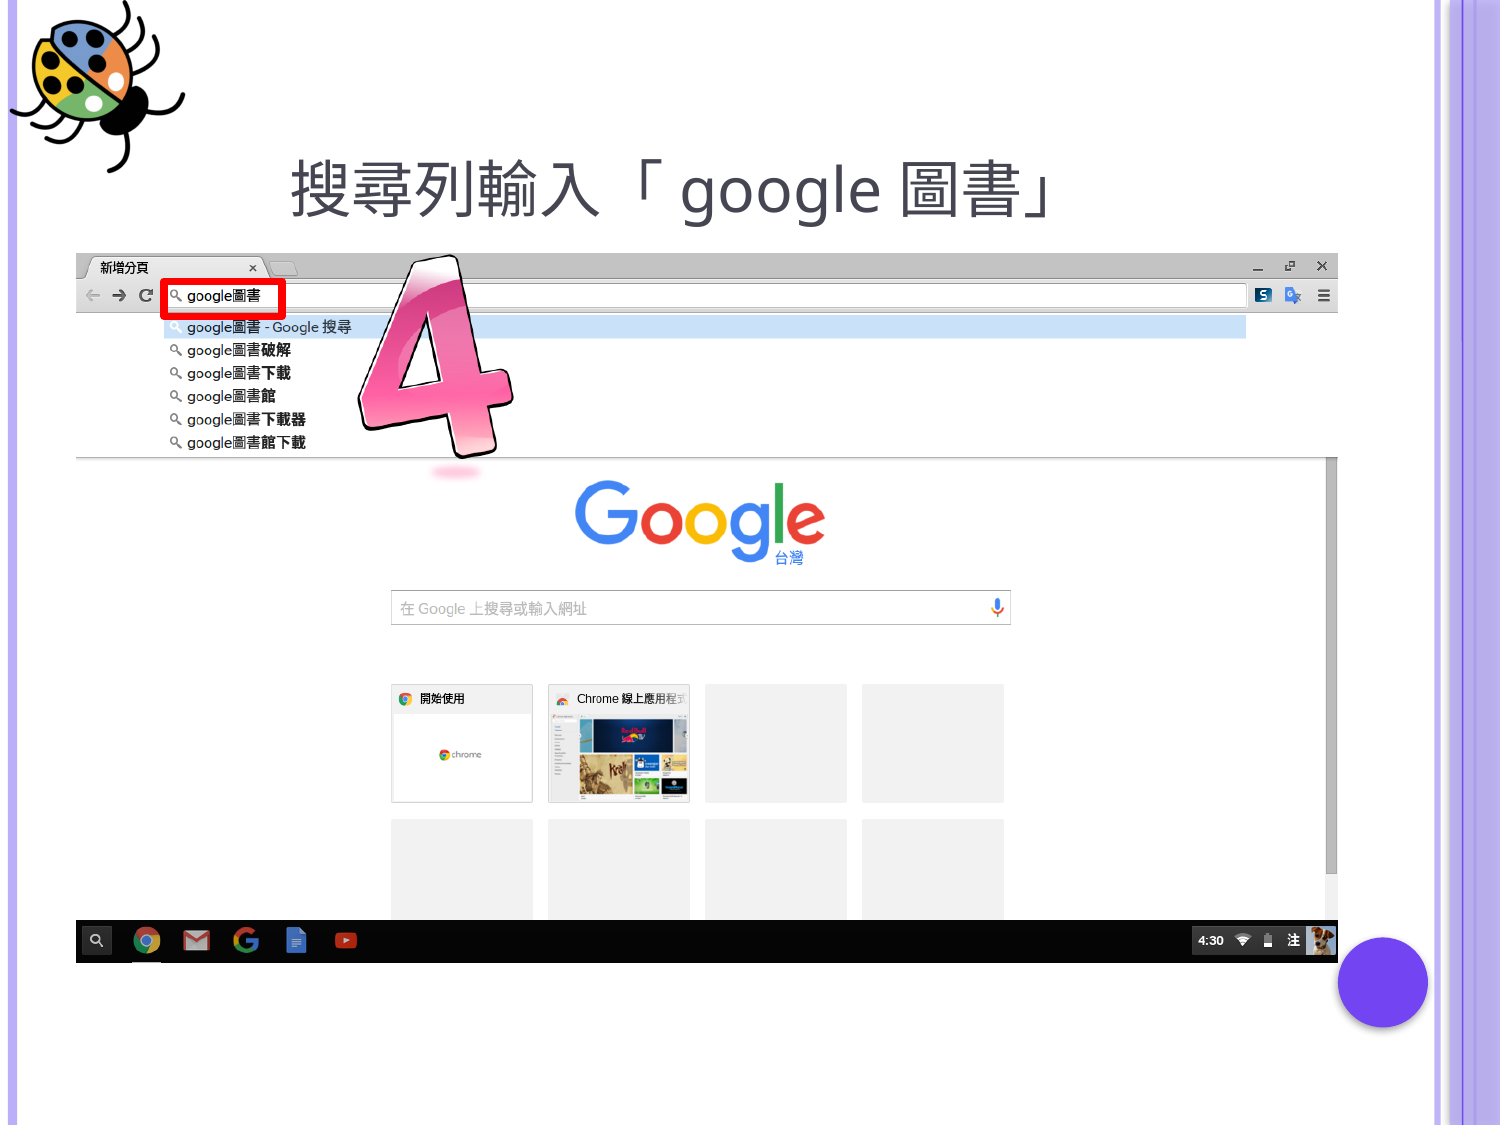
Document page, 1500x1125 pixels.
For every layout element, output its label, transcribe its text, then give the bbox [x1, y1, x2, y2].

picture [0, 0, 169, 176]
picture [315, 245, 554, 483]
title 搜尋列輸入「google圖書」 [75, 45, 1300, 233]
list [76, 253, 1338, 964]
